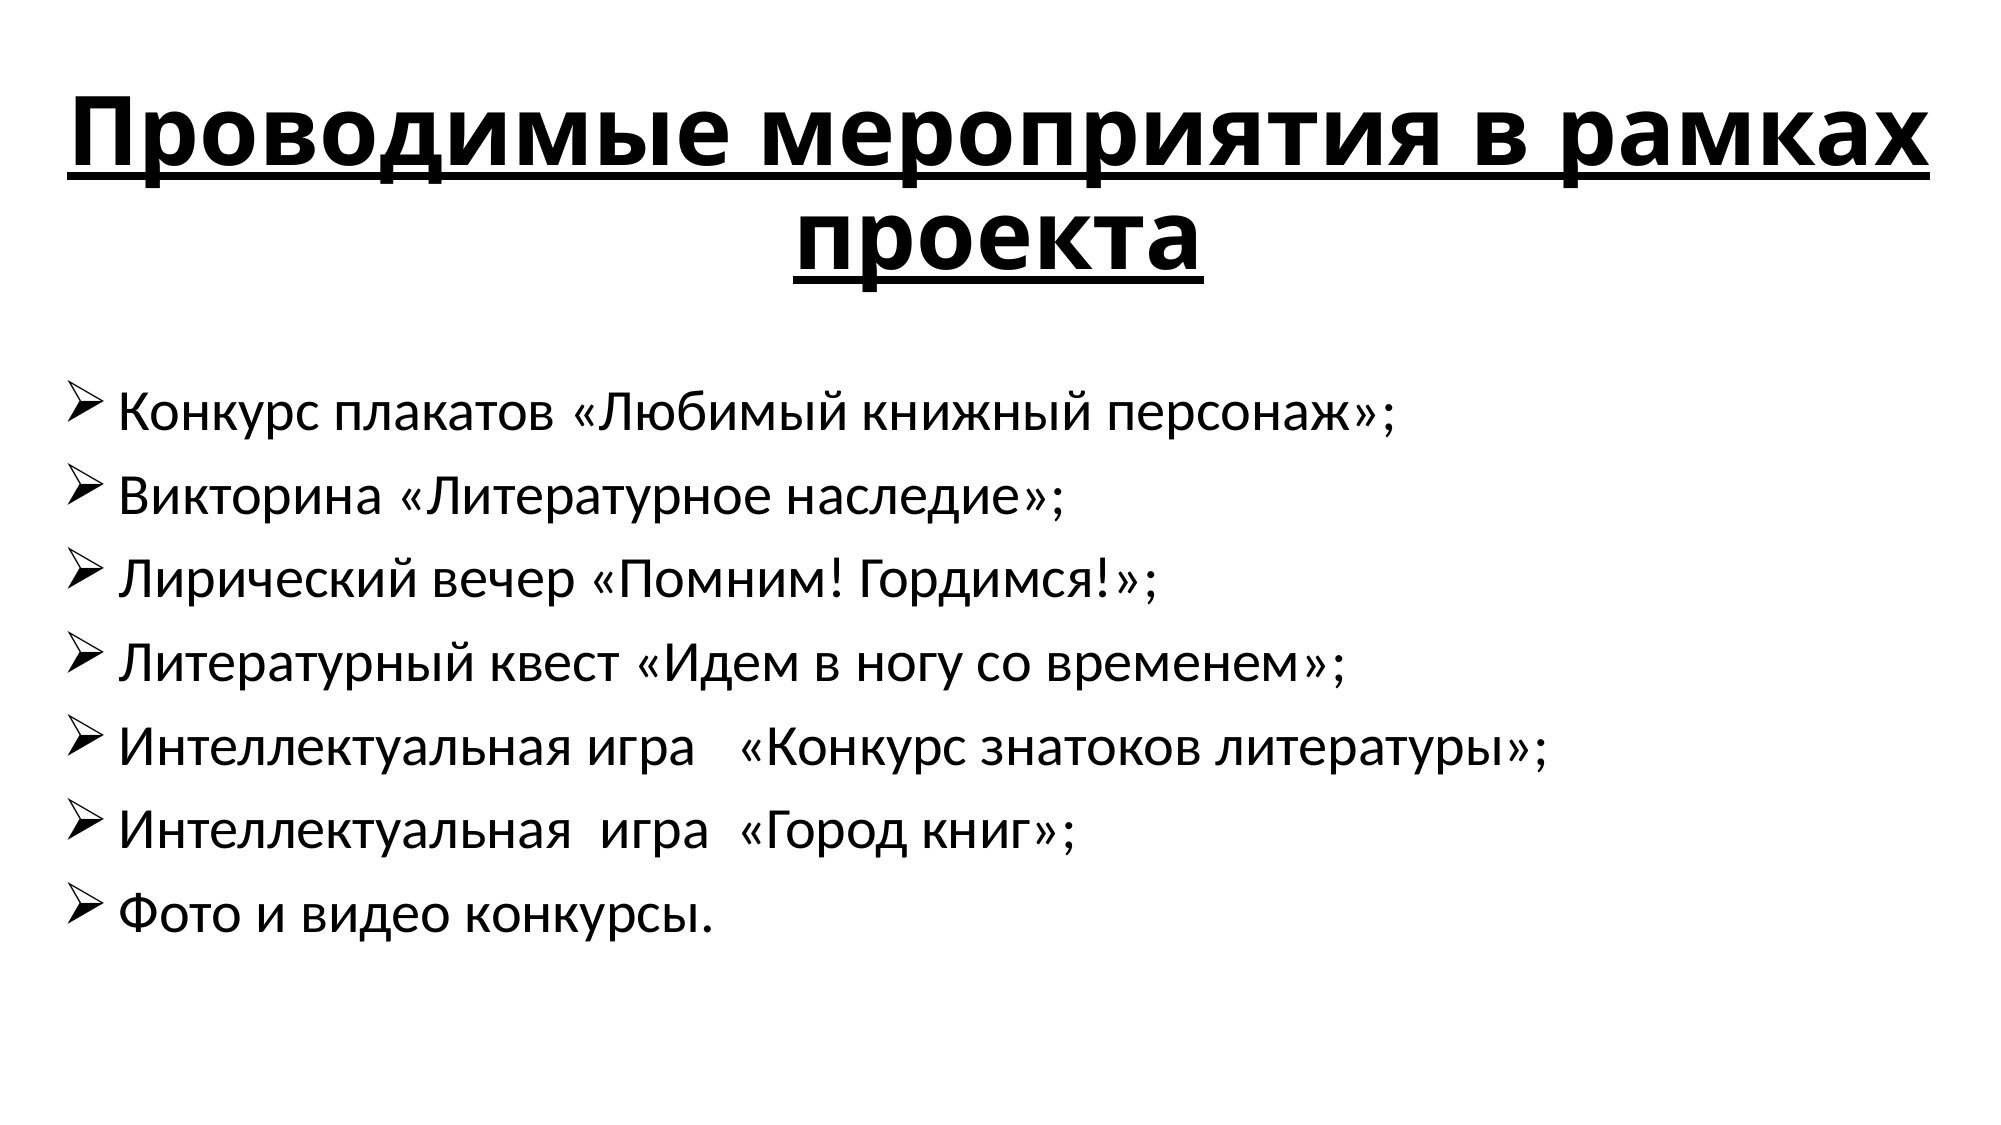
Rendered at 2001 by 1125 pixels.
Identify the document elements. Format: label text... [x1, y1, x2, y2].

subtitle Конкурс плакатов «Любимый книжный персонаж»; Викторина «Литературное наследие»; Лирический вечер «Помним! Гордимся!»; Литературный квест «Идем в ногу со временем»; Интеллектуальная игра «Конкурс знатоков литературы»; Интеллектуальная игра «Город книг»; Фото и видео конкурсы. [47, 372, 1950, 1110]
title Проводимые мероприятия в рамках проекта [47, 72, 1950, 298]
